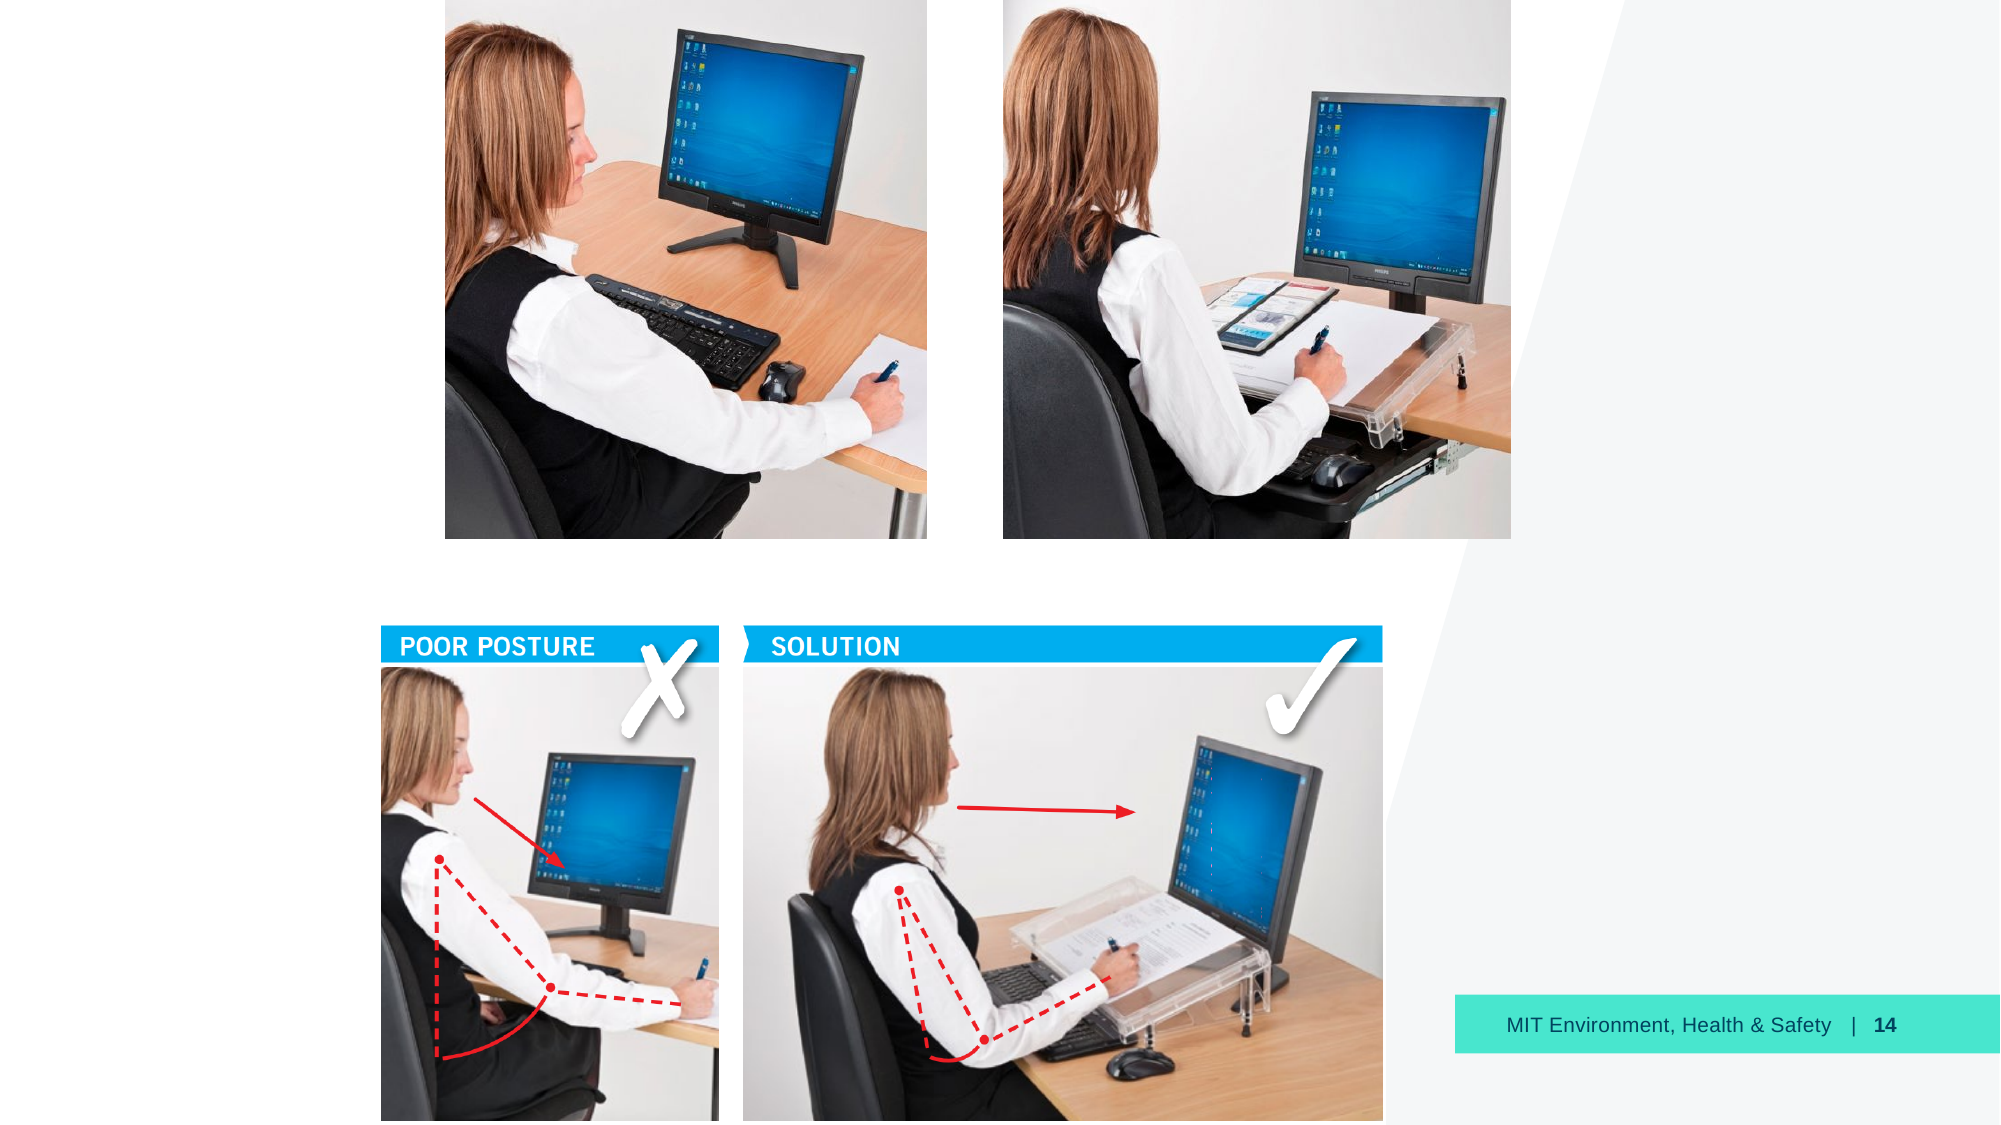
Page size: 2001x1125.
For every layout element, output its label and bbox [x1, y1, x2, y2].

picture [445, 0, 927, 539]
picture [1003, 0, 1511, 539]
picture [377, 621, 1386, 1125]
